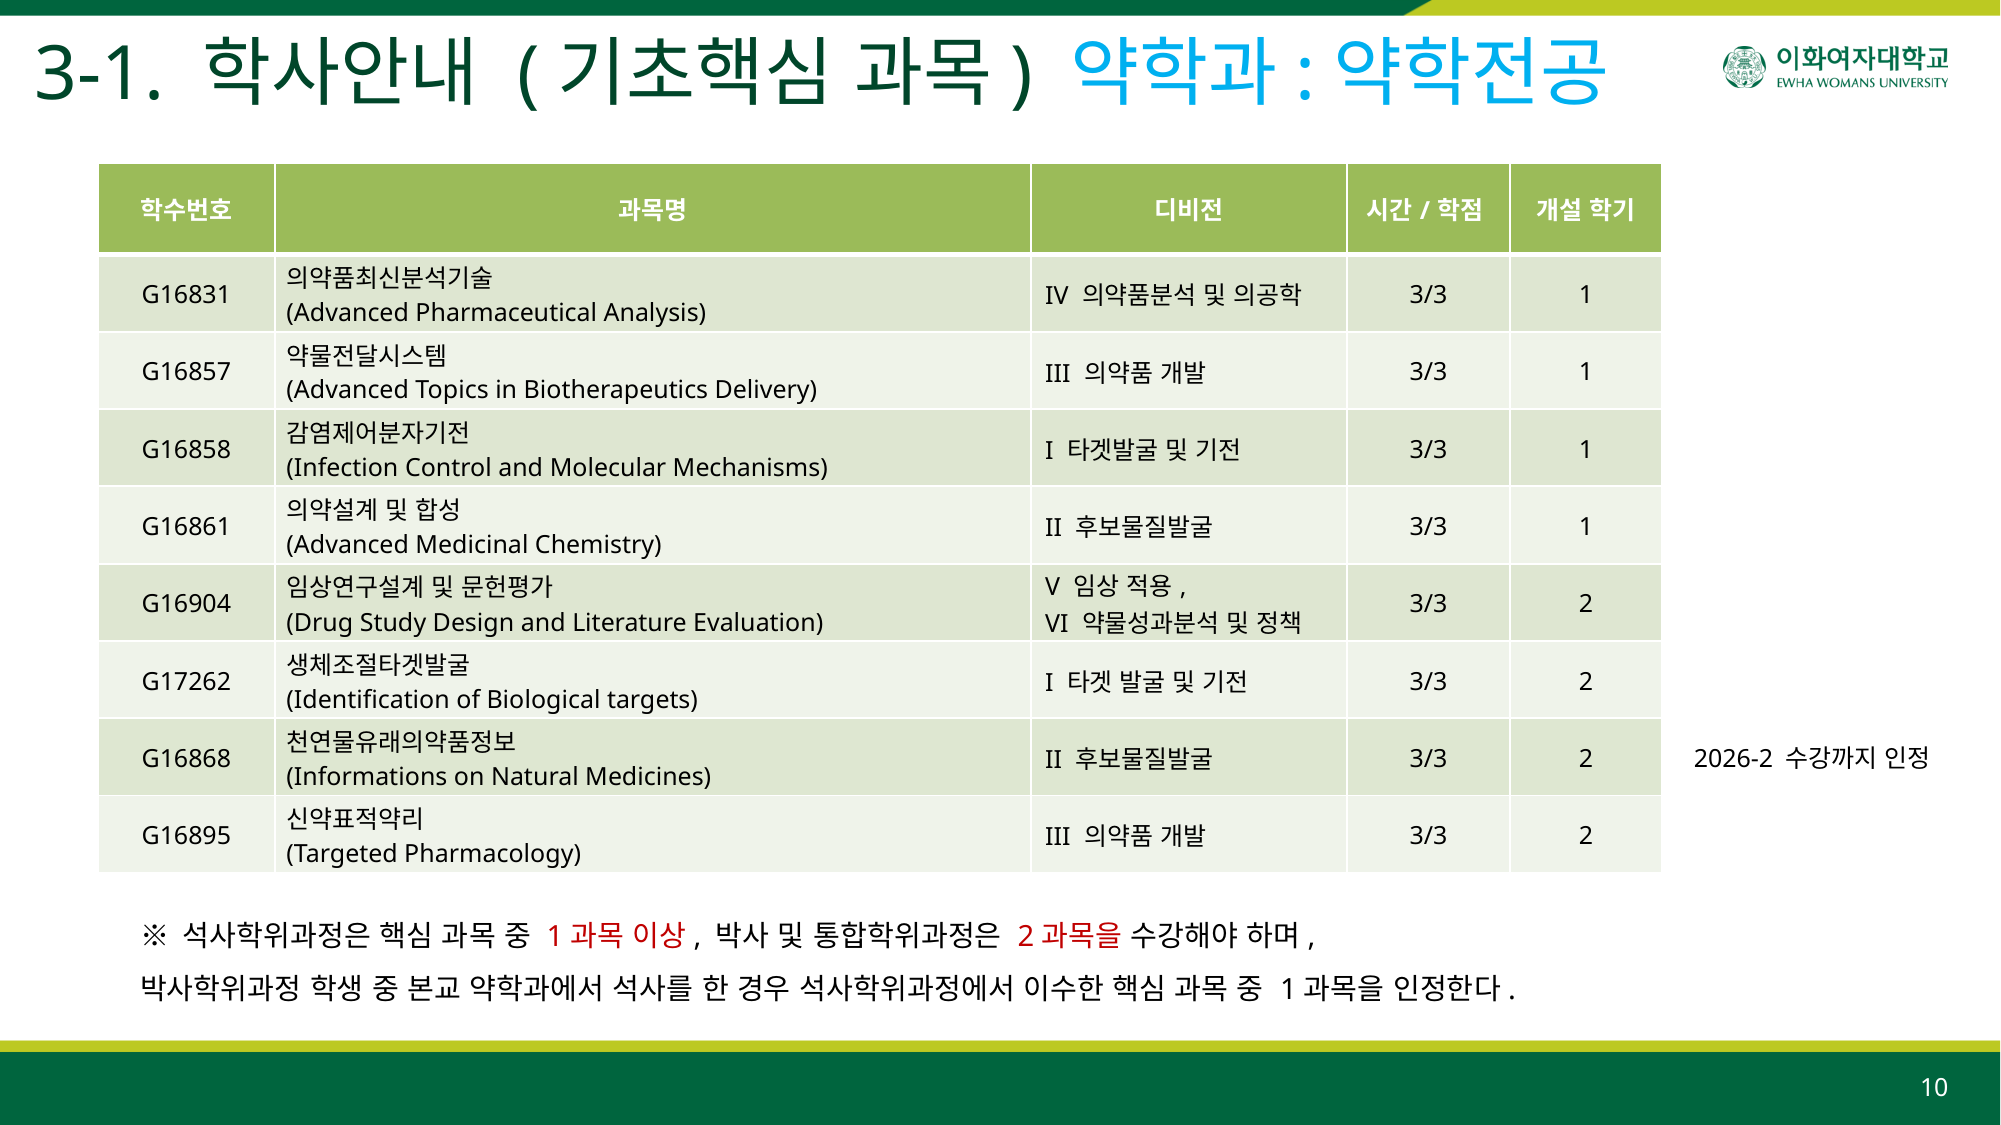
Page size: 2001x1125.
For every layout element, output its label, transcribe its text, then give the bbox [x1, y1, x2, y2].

table_cell 감염제어분자기전 (Infection Control and Molecular Mechanisms) [276, 410, 1030, 485]
table_cell 1 [1511, 410, 1661, 485]
table_cell 임상연구설계 및 문헌평가 (Drug Study Design and Literature Evaluation) [276, 565, 1030, 640]
table_cell G16895 [99, 796, 274, 872]
table_cell III 의약품 개발 [1032, 333, 1346, 408]
table_cell 3/3 [1348, 796, 1509, 872]
table_cell 천연물유래의약품정보 (Informations on Natural Medicines) [276, 719, 1030, 795]
table_header 과목명 [276, 164, 1030, 252]
table_cell 1 [1511, 487, 1661, 563]
table_cell 3/3 [1348, 642, 1509, 717]
table_cell 2 [1511, 642, 1661, 717]
text_box 3-1. 학사안내 (기초핵심 과목) 약학과:약학전공 [0, 2, 2000, 148]
table_cell 의약품최신분석기술 (Advanced Pharmaceutical Analysis) [276, 257, 1030, 331]
table_cell IV 의약품분석 및 의공학 [1032, 257, 1346, 331]
table_cell 3/3 [1348, 410, 1509, 485]
table_cell 3/3 [1348, 487, 1509, 563]
table_cell G17262 [99, 642, 274, 717]
table_cell 2 [1511, 565, 1661, 640]
table_cell 3/3 [1348, 257, 1509, 331]
table_cell II 후보물질발굴 [1032, 719, 1346, 795]
table_cell 생체조절타겟발굴 (Identification of Biological targets) [276, 642, 1030, 717]
table_cell G16831 [99, 257, 274, 331]
text_box ※ 석사학위과정은 핵심 과목 중 1과목 이상, 박사 및 통합학위과정은 2과목을 수강해야 하며, 박사학위과정 학생 중 본교 약학과에서 석사를 한 경우 석사학위과정에서 이수한 핵심 과목 중 1과목을 인정한다. [125, 892, 1969, 1013]
table_cell G16858 [99, 410, 274, 485]
table_cell 2 [1511, 719, 1661, 795]
table_cell 의약설계 및 합성 (Advanced Medicinal Chemistry) [276, 487, 1030, 563]
table_cell V 임상 적용, VI 약물성과분석 및 정책 [1032, 565, 1346, 640]
table_cell G16868 [99, 719, 274, 795]
text_box 2026-2 수강까지 인정 [1679, 734, 1976, 780]
table_cell 3/3 [1348, 719, 1509, 795]
table_cell III 의약품 개발 [1032, 796, 1346, 872]
table_cell 3/3 [1348, 565, 1509, 640]
table_cell II 후보물질발굴 [1032, 487, 1346, 563]
table_cell 신약표적약리 (Targeted Pharmacology) [276, 796, 1030, 872]
table_header 개설 학기 [1511, 164, 1661, 252]
table_header 디비전 [1032, 164, 1346, 252]
table_cell I 타겟 발굴 및 기전 [1032, 642, 1346, 717]
table_header 시간/학점 [1348, 164, 1509, 252]
table_cell 3/3 [1348, 333, 1509, 408]
table_cell 2 [1511, 796, 1661, 872]
picture [0, 0, 2001, 1125]
table_cell G16857 [99, 333, 274, 408]
table_cell G16904 [99, 565, 274, 640]
table_cell 1 [1511, 257, 1661, 331]
table_cell G16861 [99, 487, 274, 563]
table_cell 약물전달시스템 (Advanced Topics in Biotherapeutics Delivery) [276, 333, 1030, 408]
table_cell 1 [1511, 333, 1661, 408]
slide_number 10 [1513, 1058, 1964, 1119]
table_cell I 타겟발굴 및 기전 [1032, 410, 1346, 485]
table_header 학수번호 [99, 164, 274, 252]
